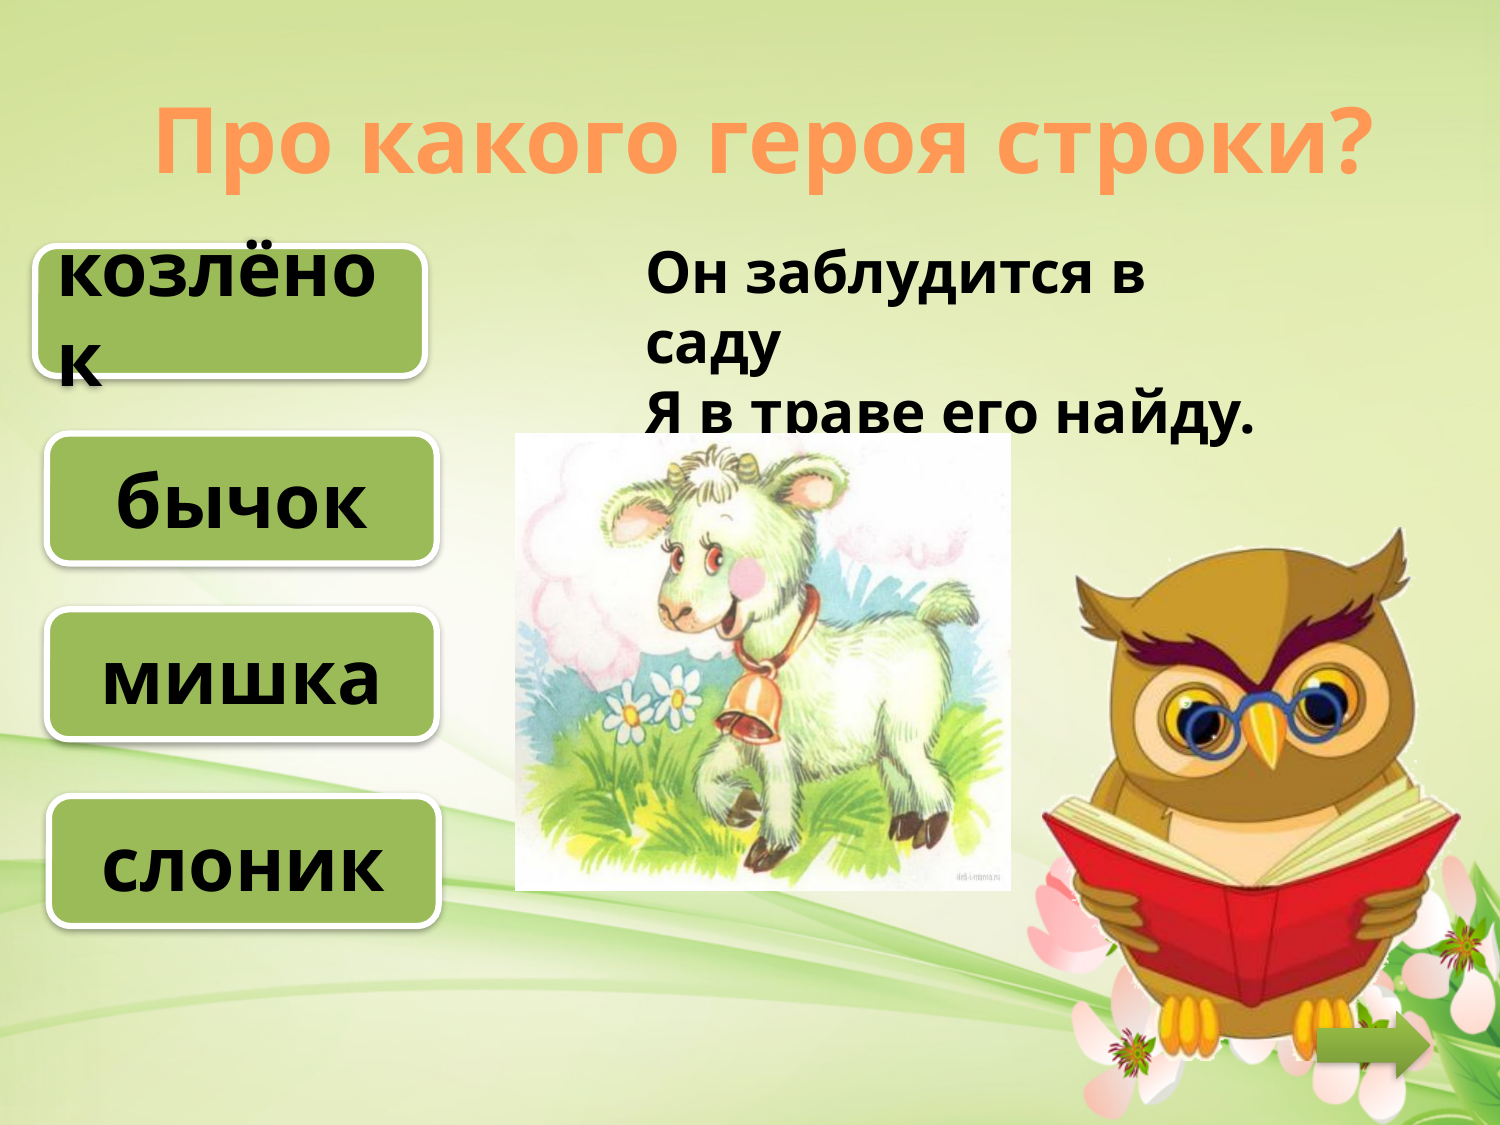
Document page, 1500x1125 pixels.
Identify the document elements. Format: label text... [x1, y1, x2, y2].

text_box мишка [43, 606, 440, 743]
text_box Он заблудится в саду Я в траве его найду. [621, 219, 1323, 392]
text_box бычок [43, 430, 440, 567]
text_box слоник [45, 792, 442, 930]
text_box [1396, 1068, 1408, 1079]
text_box козлёнок [31, 242, 429, 380]
picture [0, 0, 1500, 1125]
title Про какого героя строки? [88, 42, 1439, 231]
